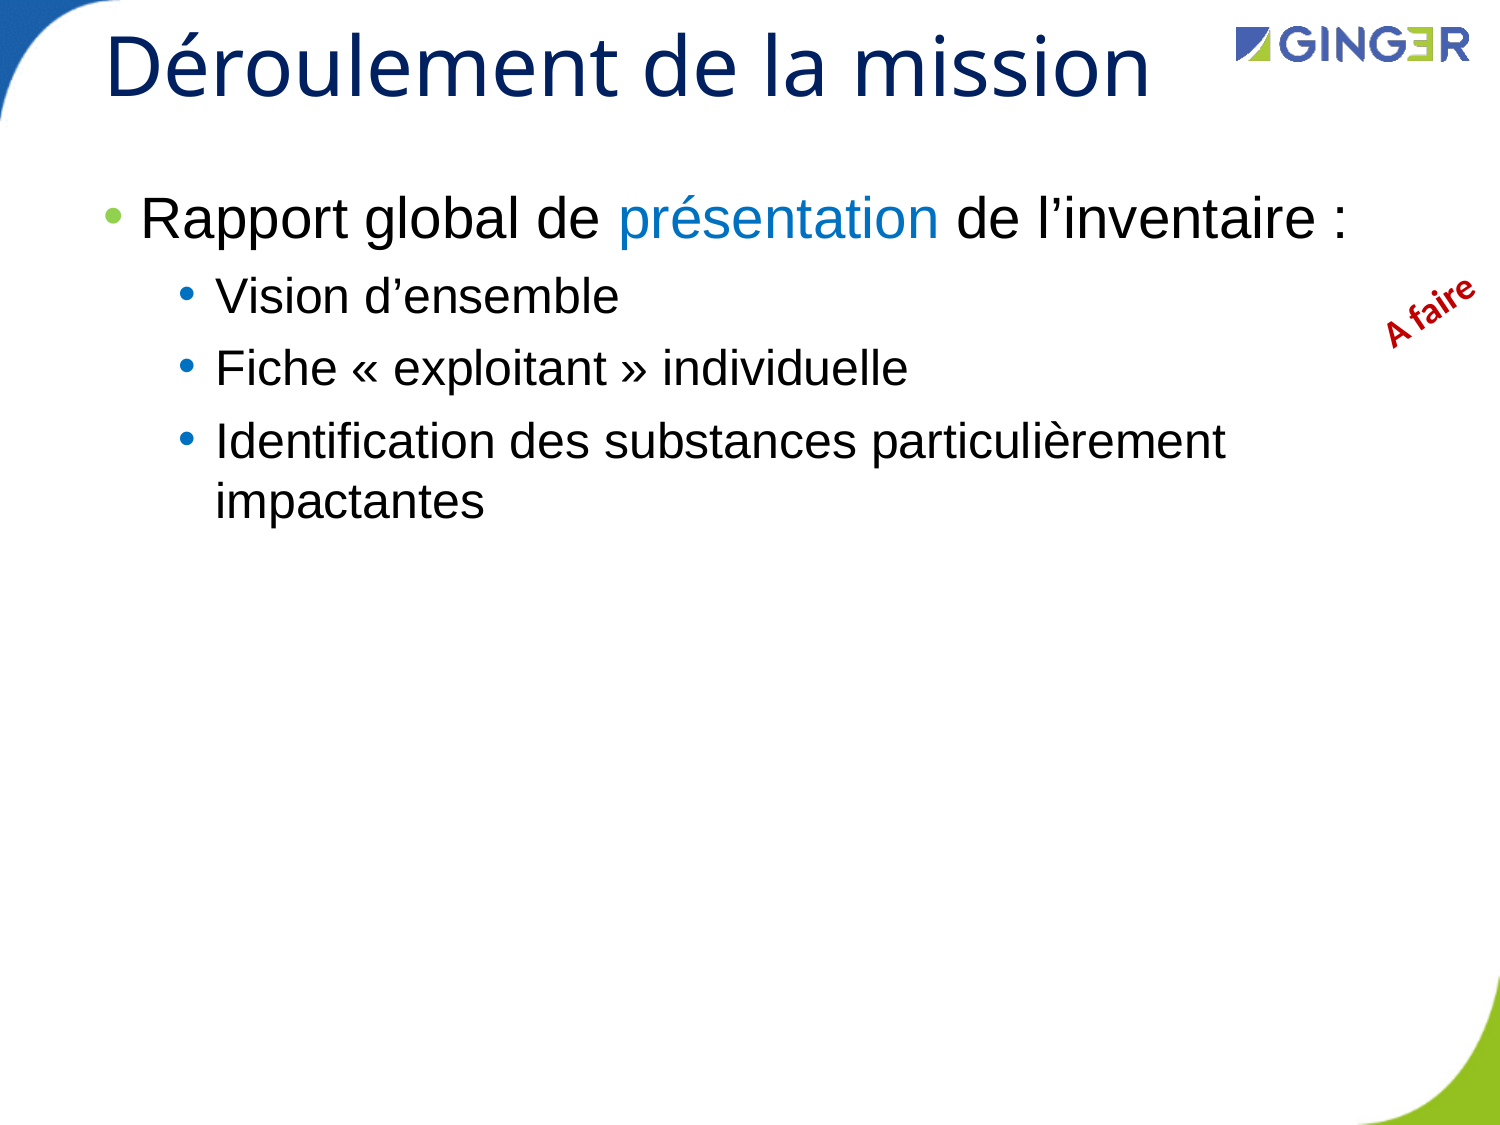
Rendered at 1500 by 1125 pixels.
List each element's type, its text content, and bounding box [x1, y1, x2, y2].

title Déroulement de la mission [88, 1, 1237, 137]
list Rapport global de présentation de l’inventaire : Vision d’ensemble Fiche « exploitant » individuelle Identification des substances particulièrement impactantes [88, 173, 1397, 1014]
picture [0, 0, 147, 139]
picture [1353, 973, 1500, 1125]
picture [1237, 26, 1470, 62]
text_box A faire [1356, 246, 1499, 371]
